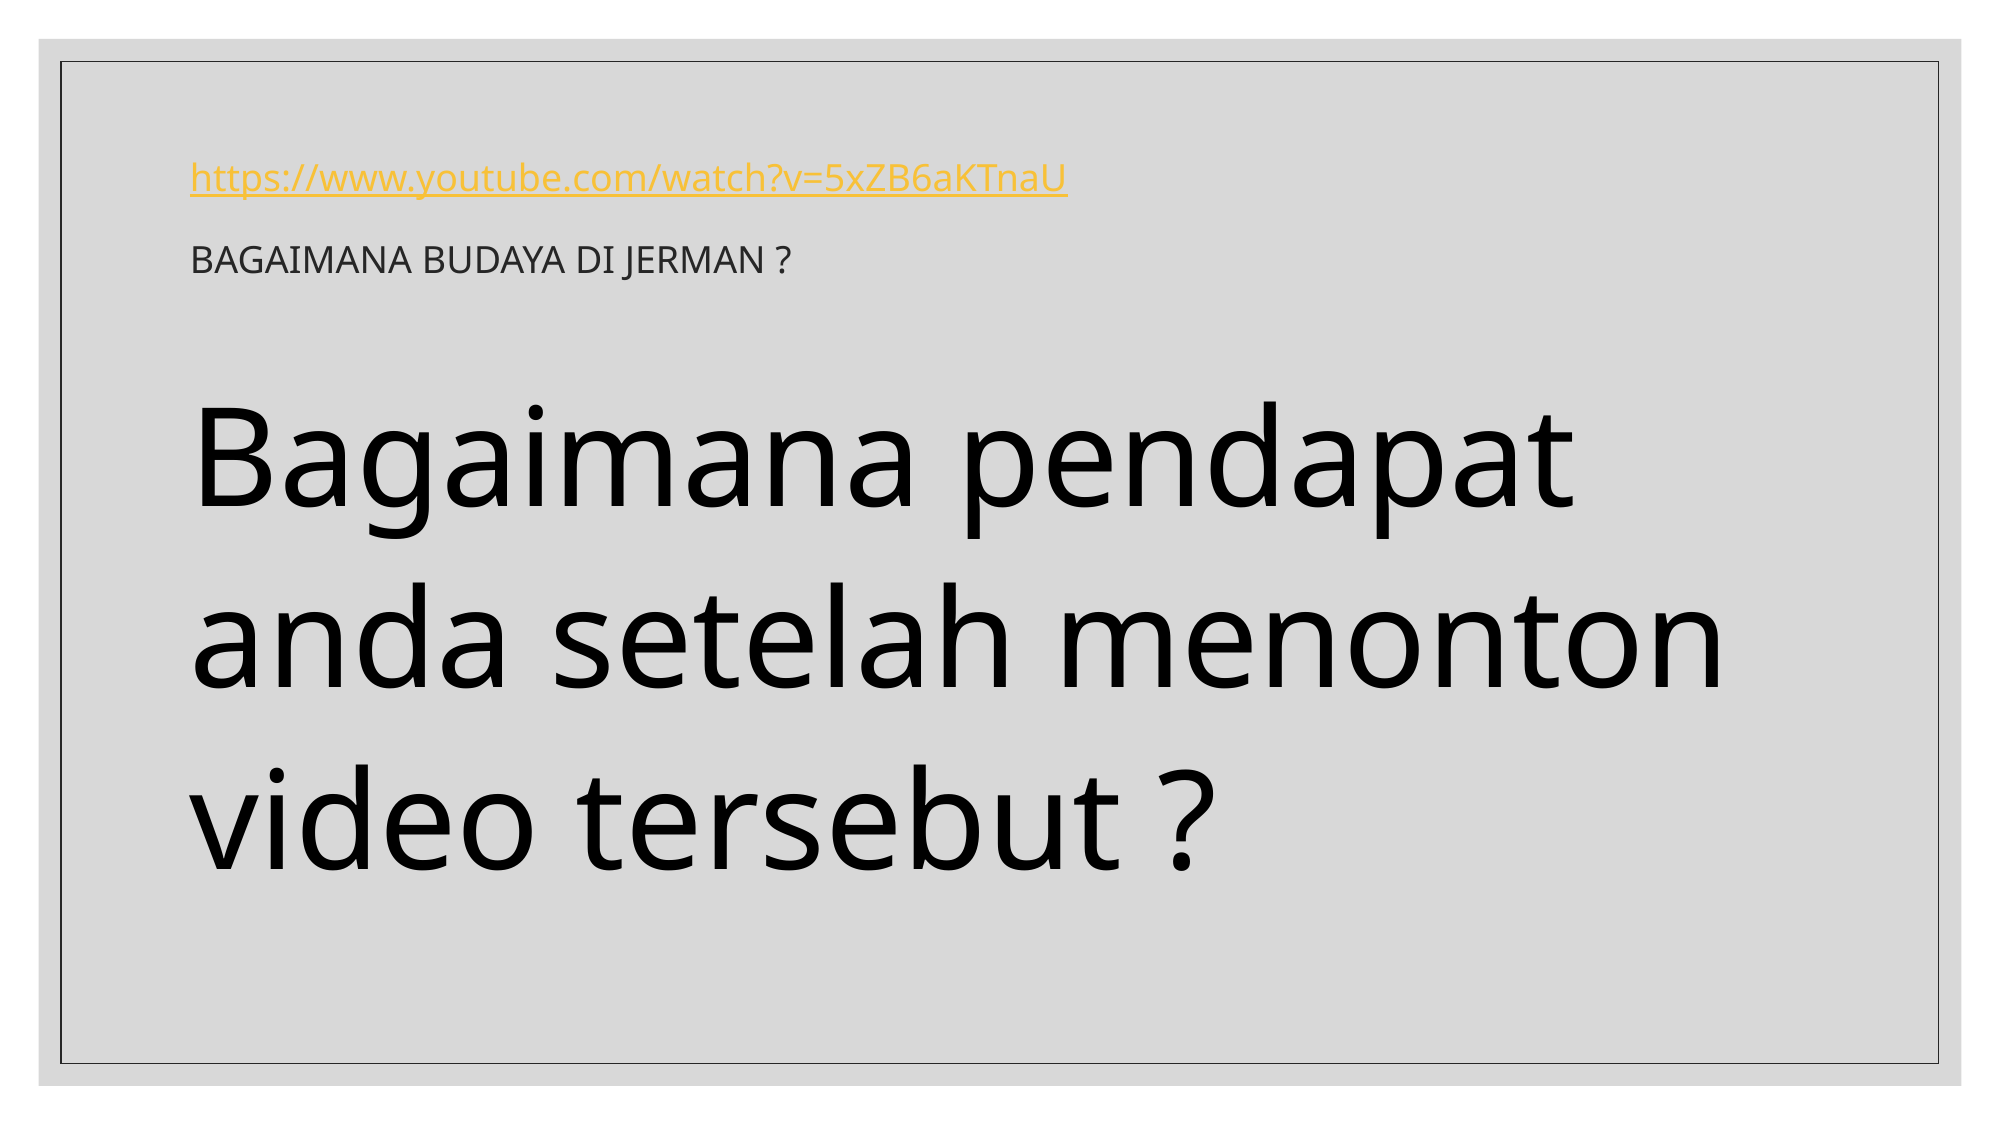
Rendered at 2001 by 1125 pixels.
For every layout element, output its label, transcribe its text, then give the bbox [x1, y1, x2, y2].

list Bagaimana pendapat anda setelah menonton video tersebut ? [174, 345, 1825, 977]
title https://www.youtube.com/watch?v=5xZB6aKTnaU BAGAIMANA BUDAYA DI JERMAN ? [174, 105, 1825, 331]
